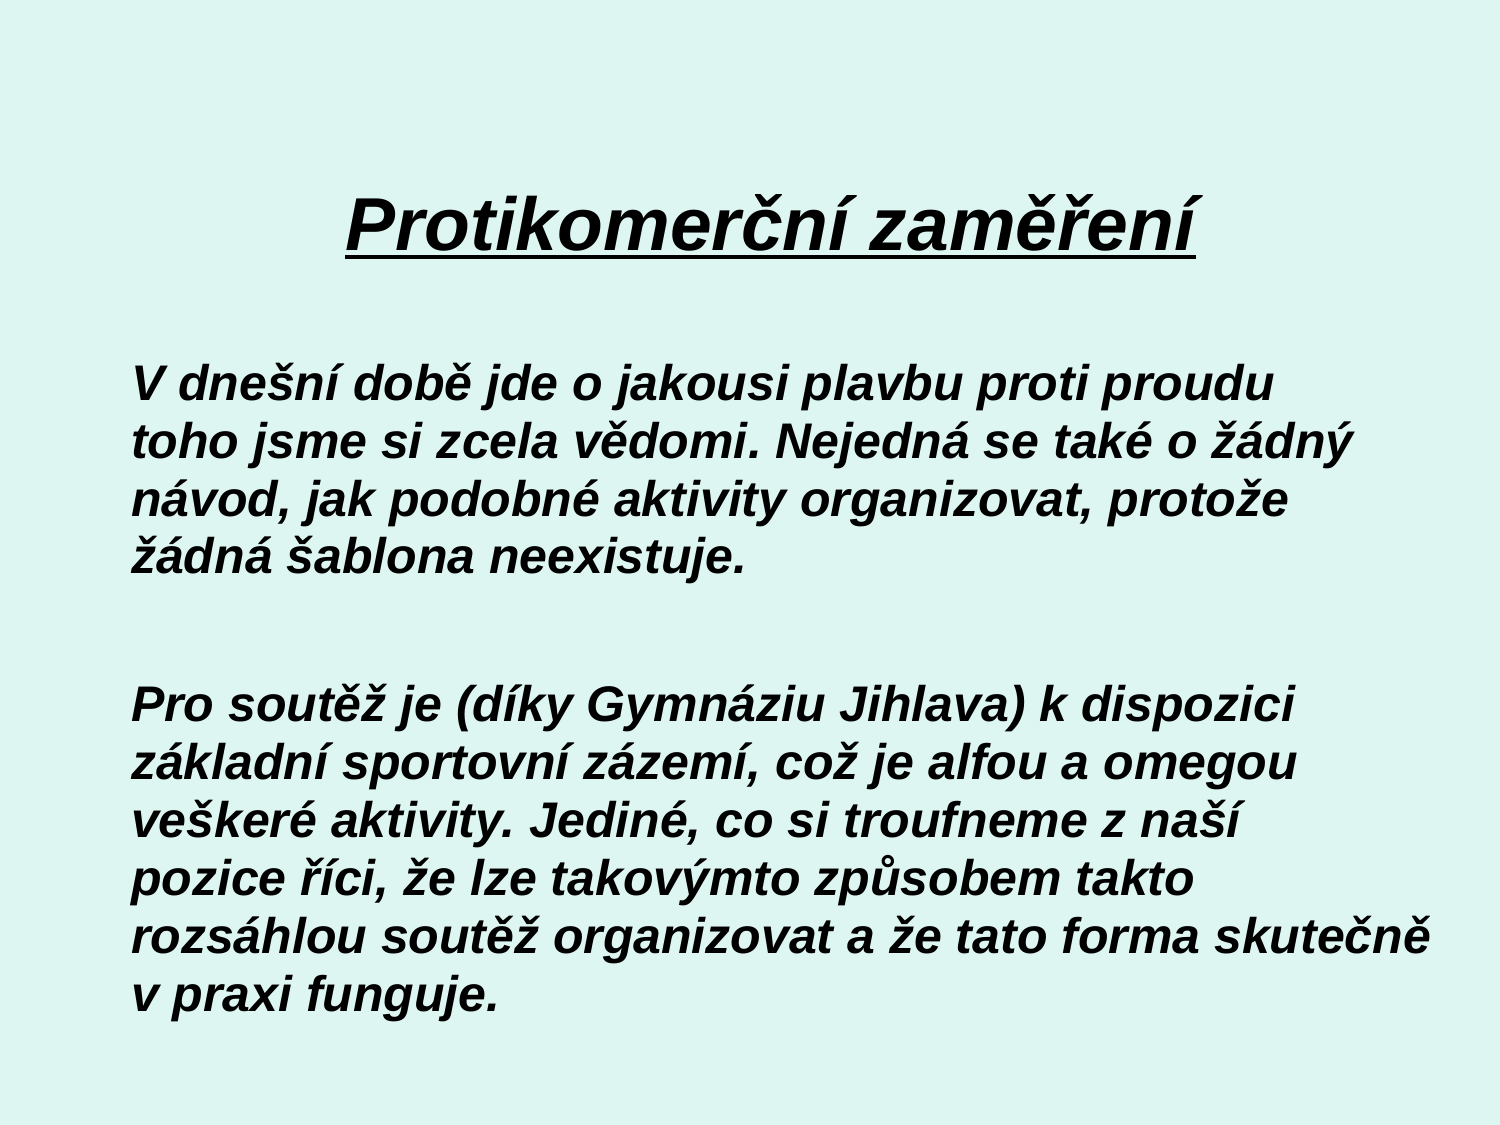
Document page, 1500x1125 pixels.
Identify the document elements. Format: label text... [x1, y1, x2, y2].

list Protikomerční zaměření V dnešní době jde o jakousi plavbu proti proudu toho jsme si zcela vědomi. Nejedná se také o žádný návod, jak podobné aktivity organizovat, protože žádná šablona neexistuje. Pro soutěž je (díky Gymnáziu Jihlava) k dispozici základní sportovní zázemí, což je alfou a omegou veškeré aktivity. Jediné, co si troufneme z naší pozice říci, že lze takovýmto způsobem takto rozsáhlou soutěž organizovat a že tato forma skutečně v praxi funguje. [41, 42, 1500, 1125]
